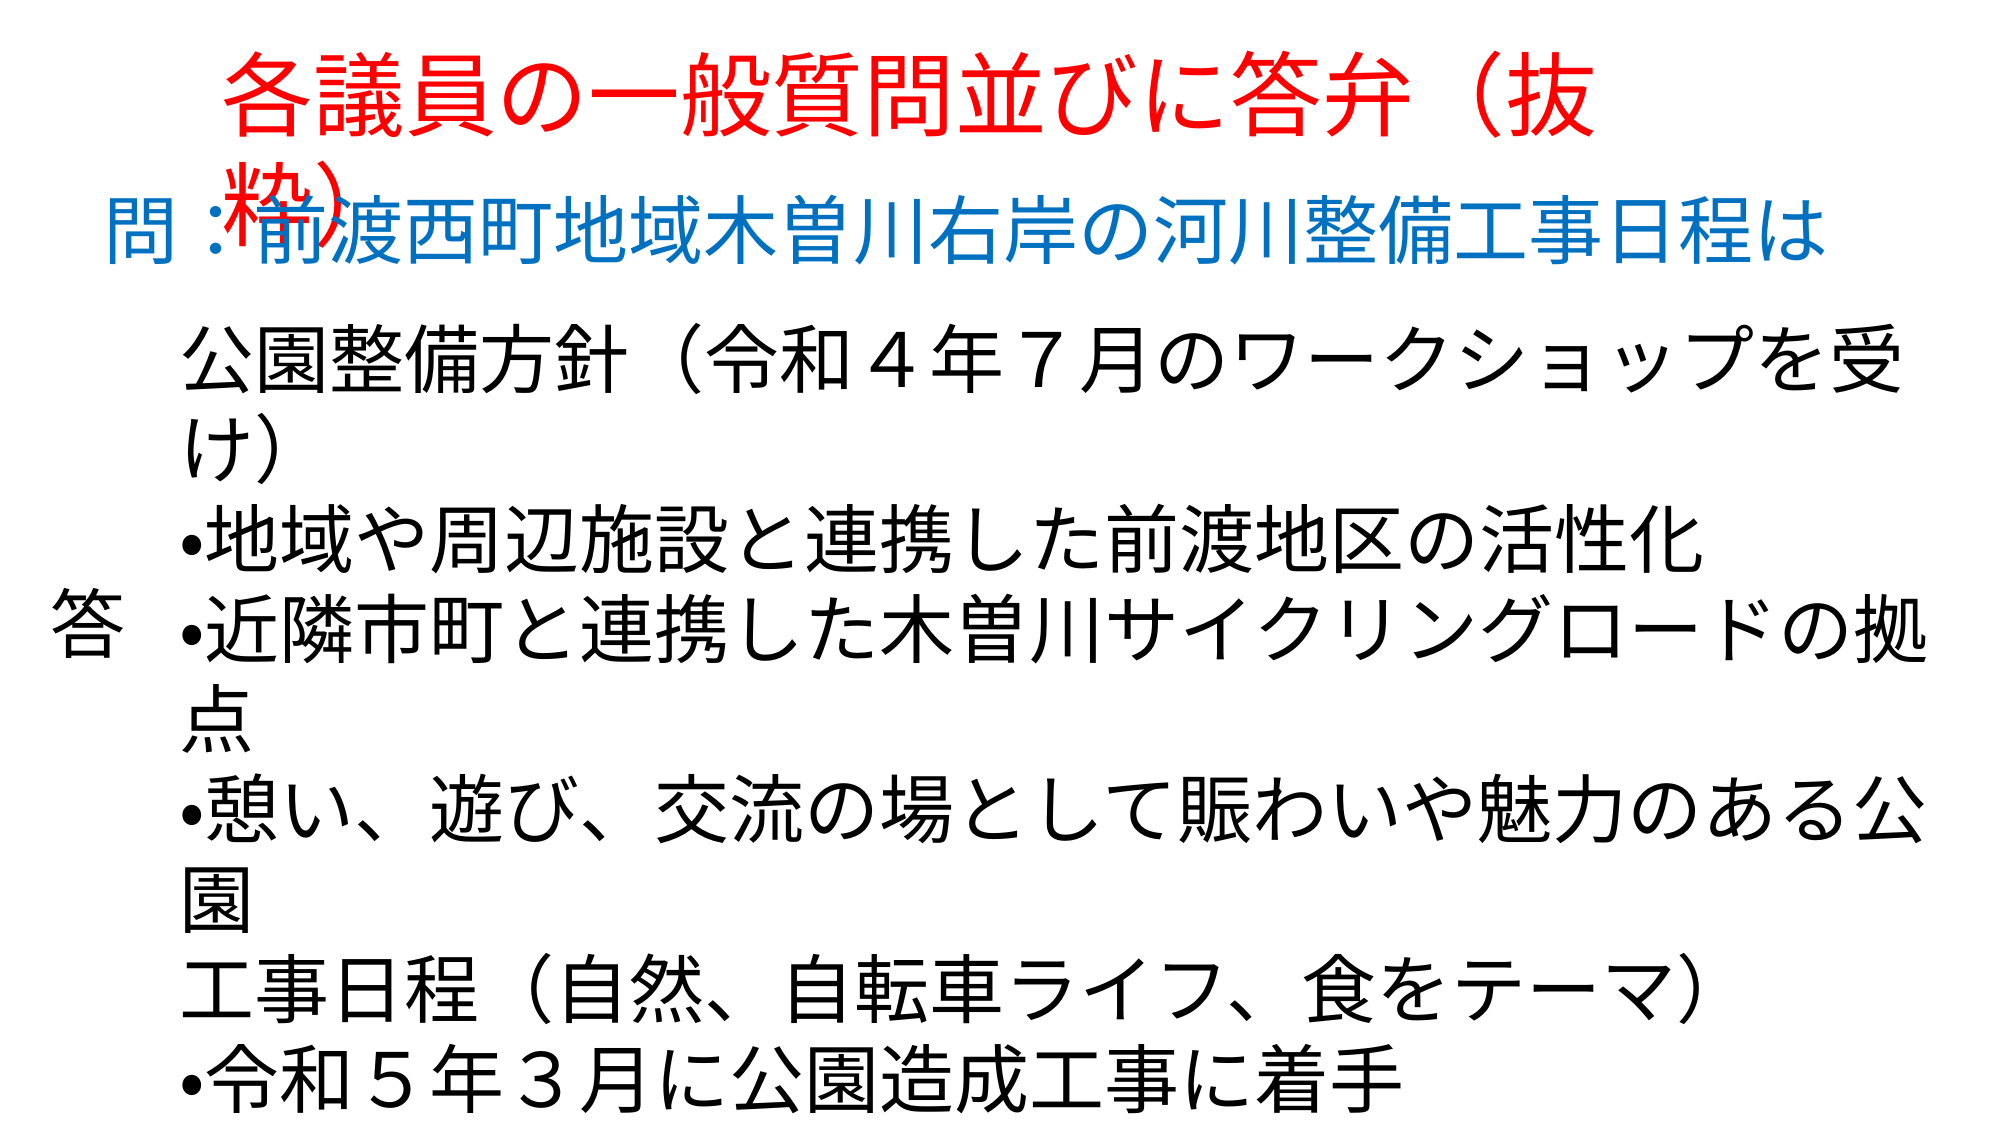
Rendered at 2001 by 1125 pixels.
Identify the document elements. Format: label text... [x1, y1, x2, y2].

text_box 問：前渡西町地域木曽川右岸の河川整備工事日程は [88, 175, 1925, 281]
text_box 各議員の一般質問並びに答弁（抜粋） [206, 30, 1710, 175]
text_box 公園整備方針（令和４年７月のワークショップを受け） ・地域や周辺施設と連携した前渡地区の活性化 ・近隣市町と連携した木曽川サイクリングロードの拠点 ・憩い、遊び、交流の場として賑わいや魅力のある公園 工事日程（自然、自転車ライフ、食をテーマ） ・令和５年３月に公園造成工事に着手 ・１１月頃より公園施設整備 ・令和６年１２月オープンを目指す [164, 305, 1961, 1125]
text_box 答 [35, 570, 142, 676]
